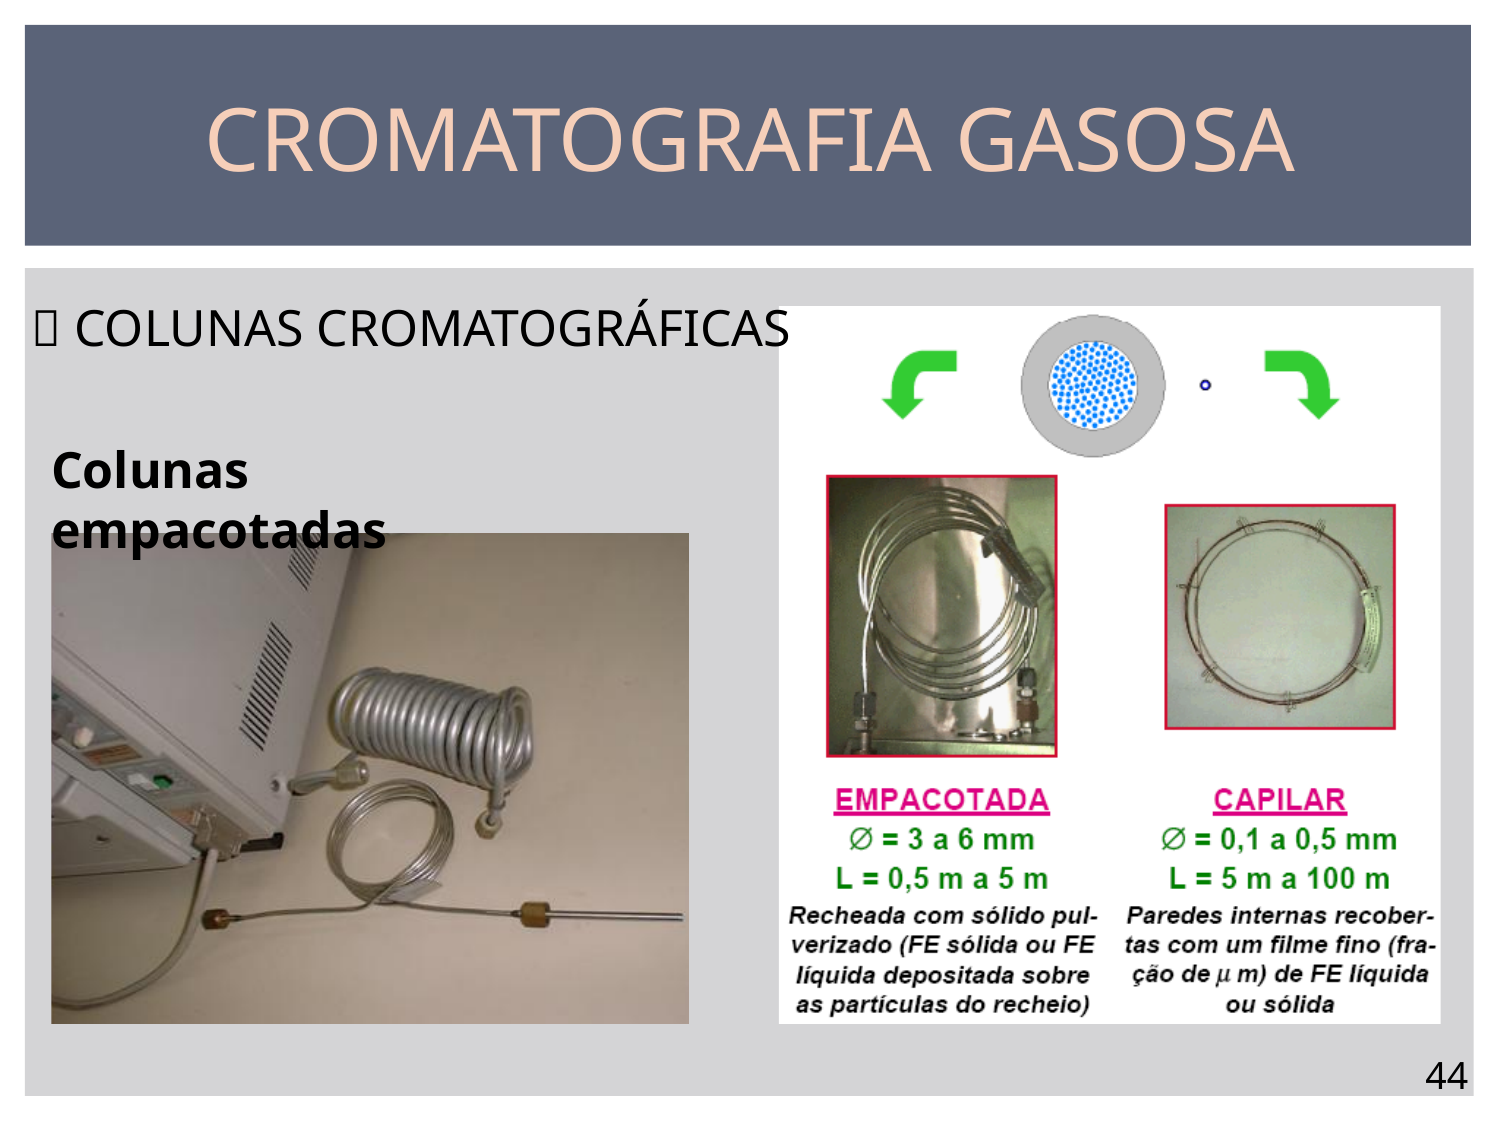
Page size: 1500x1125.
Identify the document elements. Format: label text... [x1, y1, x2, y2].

text_box  COLUNAS CROMATOGRÁFICAS [16, 289, 806, 365]
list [50, 533, 690, 1024]
text_box CROMATOGRAFIA GASOSA [36, 76, 1464, 197]
text_box Colunas empacotadas [36, 430, 602, 566]
text_box 44 [1410, 1044, 1484, 1125]
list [778, 306, 1442, 1024]
